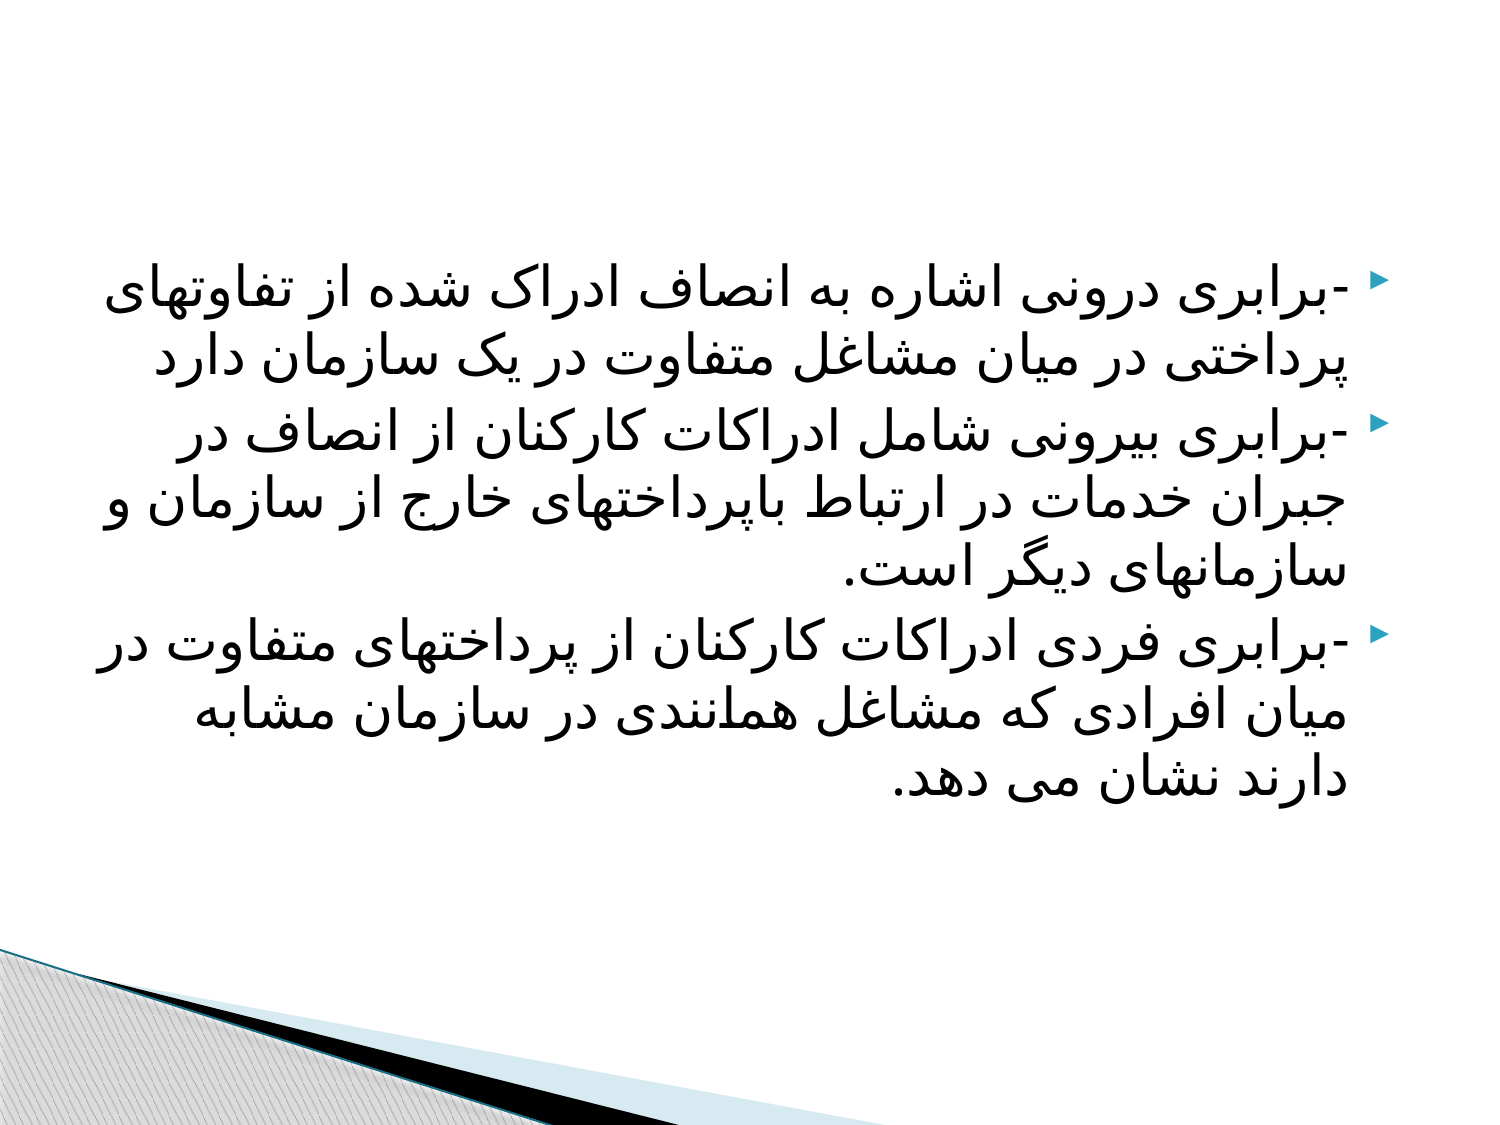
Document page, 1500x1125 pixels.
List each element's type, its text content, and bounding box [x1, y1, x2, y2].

list -برابری درونی اشاره به انصاف ادراک شده از تفاوتهای پرداختی در میان مشاغل متفاوت در یک سازمان دارد -برابری بیرونی شامل ادراکات کارکنان از انصاف در جبران خدمات در ارتباط باپرداختهای خارج از سازمان و سازمانهای دیگر است. -برابری فردی ادراکات کارکنان از پرداختهای متفاوت در میان افرادی که مشاغل همانندی در سازمان مشابه دارند نشان می دهد. [75, 243, 1425, 986]
